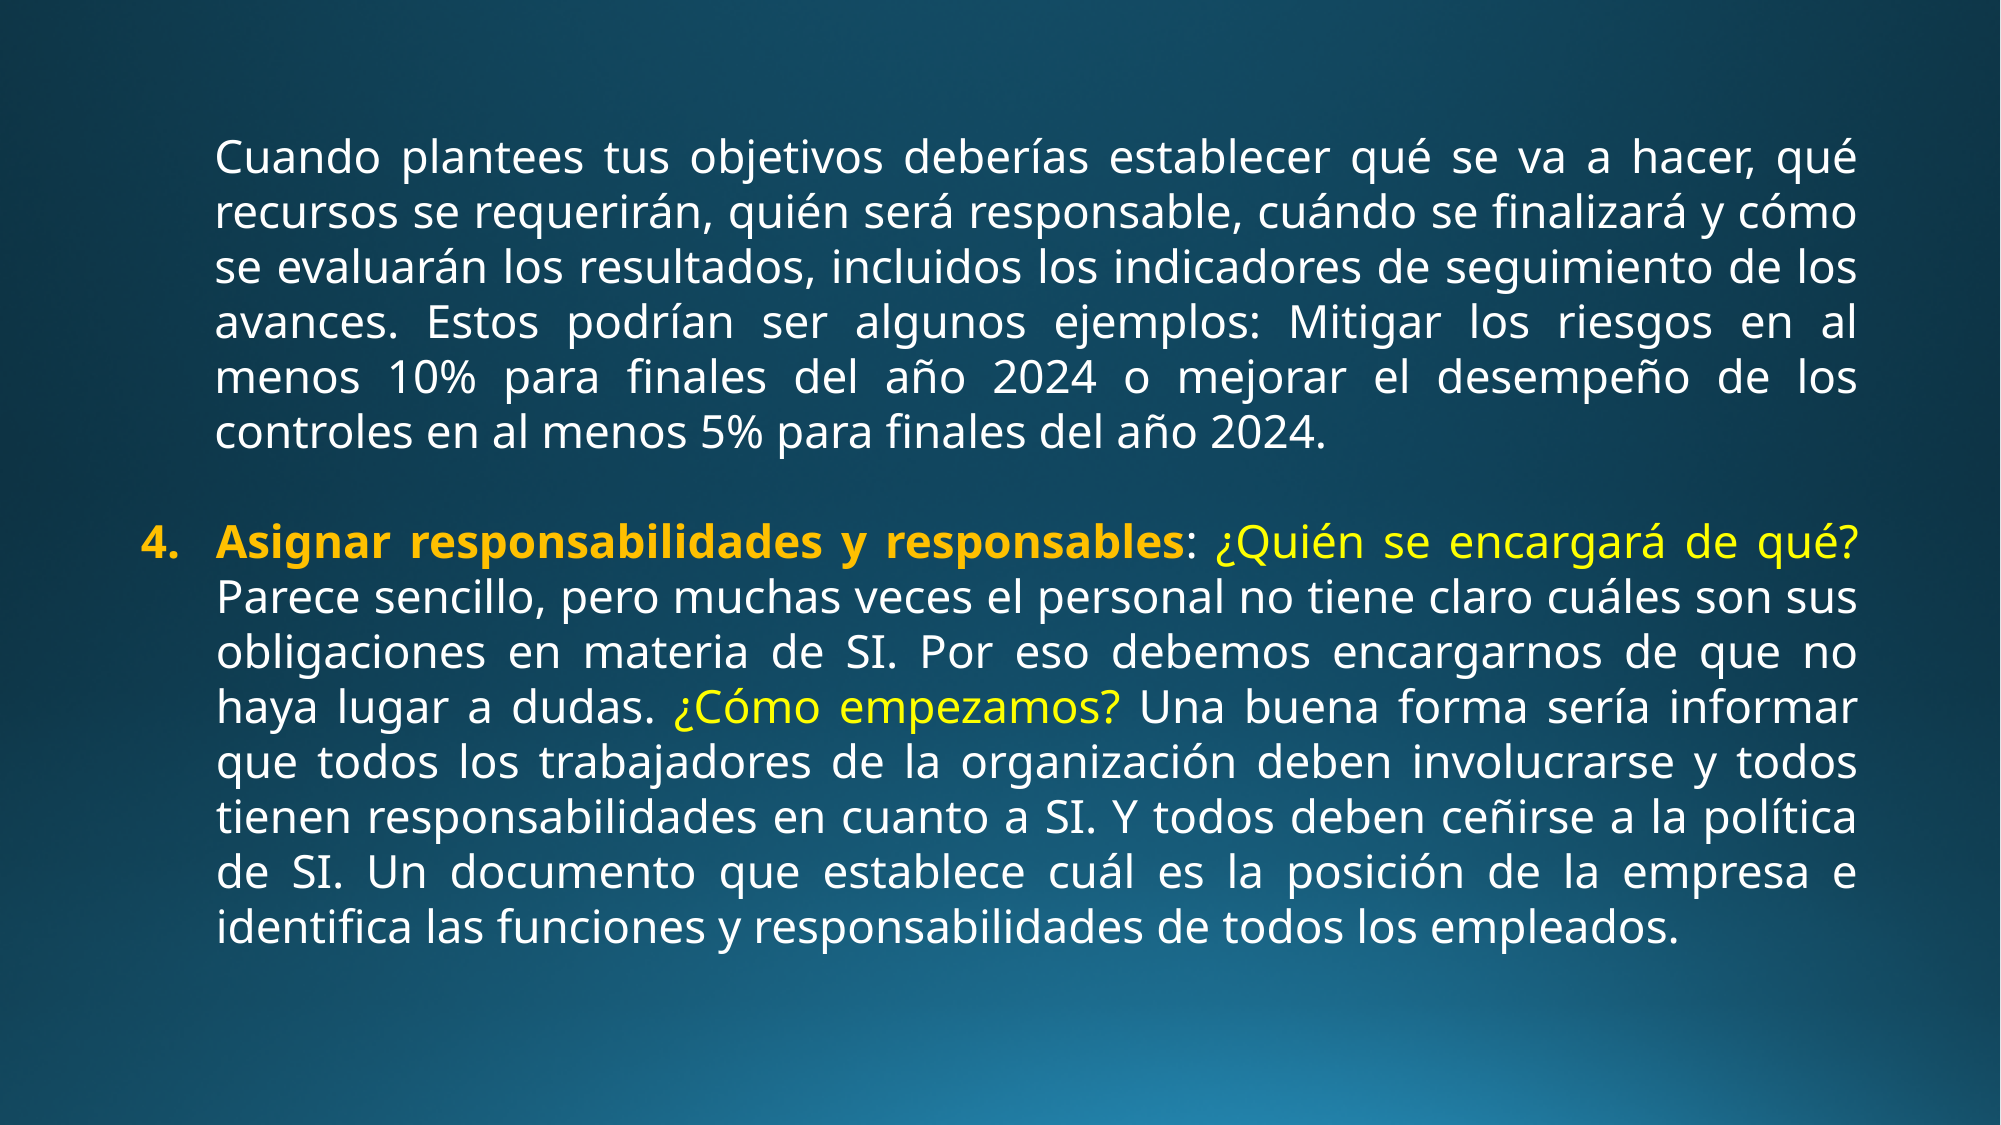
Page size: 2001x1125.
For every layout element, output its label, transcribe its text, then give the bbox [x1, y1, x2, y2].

picture [0, 0, 2001, 1125]
text_box Cuando plantees tus objetivos deberías establecer qué se va a hacer, qué recursos se requerirán, quién será responsable, cuándo se finalizará y cómo se evaluarán los resultados, incluidos los indicadores de seguimiento de los avances. Estos podrían ser algunos ejemplos: Mitigar los riesgos en al menos 10% para finales del año 2024 o mejorar el desempeño de los controles en al menos 5% para finales del año 2024. Asignar responsabilidades y responsables: ¿Quién se encargará de qué? Parece sencillo, pero muchas veces el personal no tiene claro cuáles son sus obligaciones en materia de SI. Por eso debemos encargarnos de que no haya lugar a dudas. ¿Cómo empezamos? Una buena forma sería informar que todos los trabajadores de la organización deben involucrarse y todos tienen responsabilidades en cuanto a SI. Y todos deben ceñirse a la política de SI. Un documento que establece cuál es la posición de la empresa e identifica las funciones y responsabilidades de todos los empleados. [126, 120, 1874, 960]
